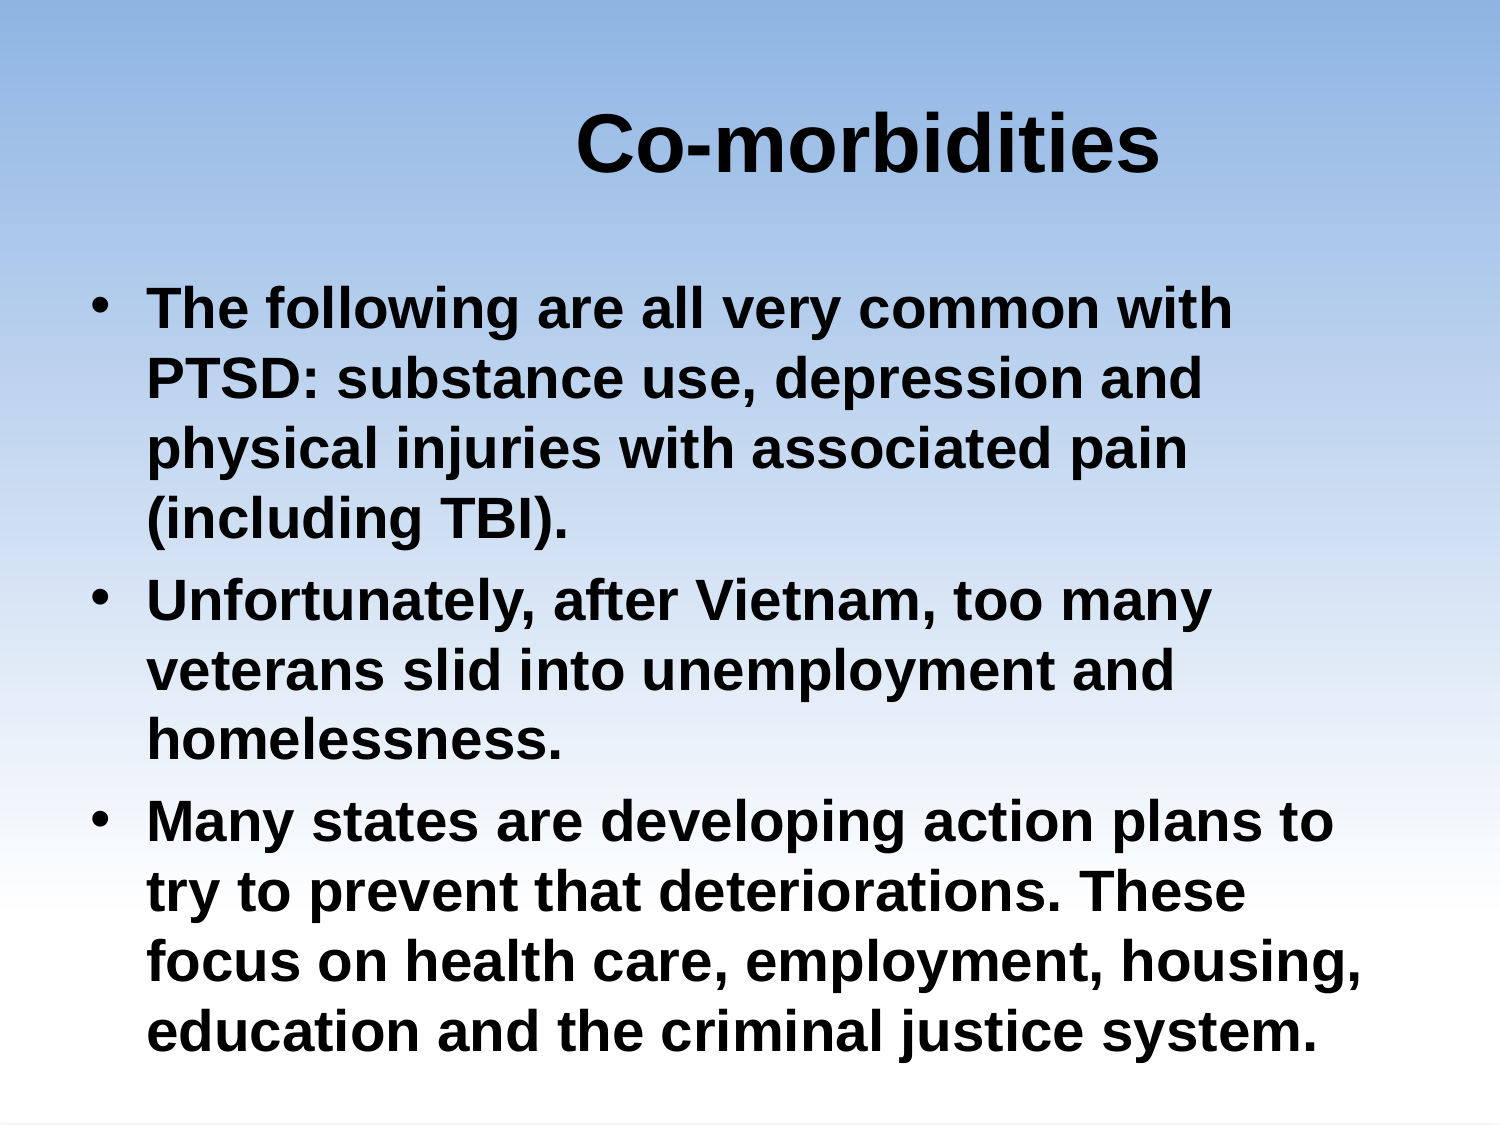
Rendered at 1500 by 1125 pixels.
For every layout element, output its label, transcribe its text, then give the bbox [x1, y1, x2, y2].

list The following are all very common with PTSD: substance use, depression and physical injuries with associated pain (including TBI). Unfortunately, after Vietnam, too many veterans slid into unemployment and homelessness. Many states are developing action plans to try to prevent that deteriorations. These focus on health care, employment, housing, education and the criminal justice system. [74, 262, 1426, 1038]
title Co-morbidities [312, 44, 1426, 233]
